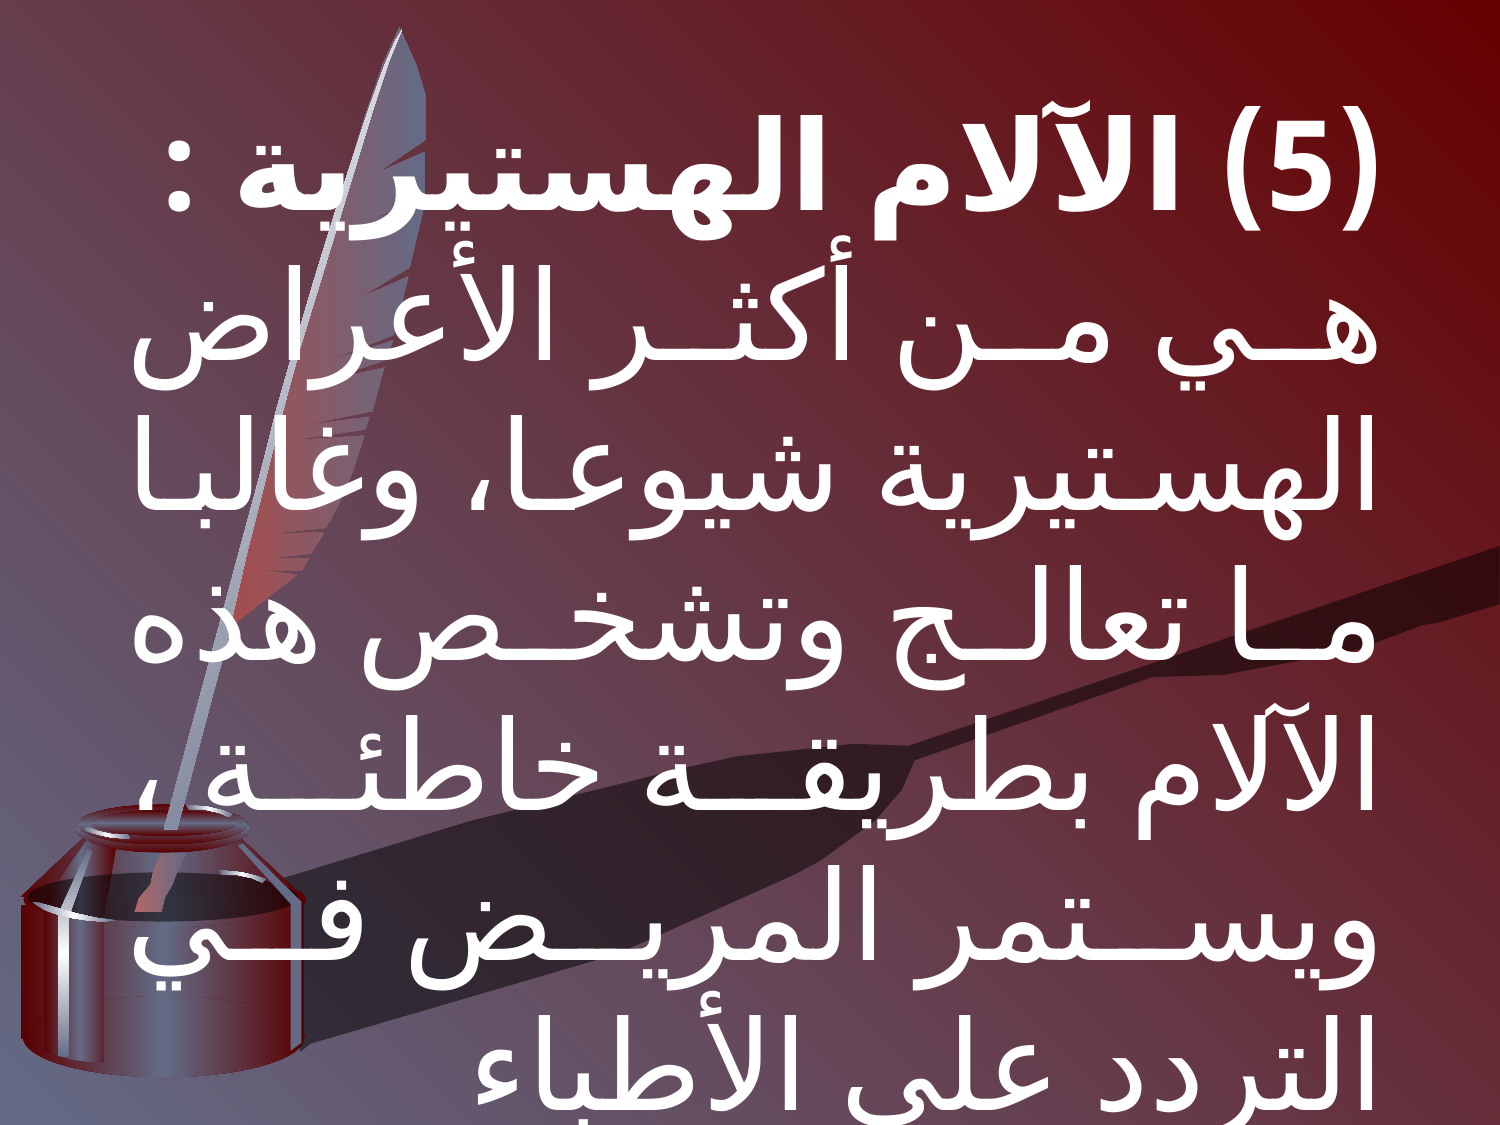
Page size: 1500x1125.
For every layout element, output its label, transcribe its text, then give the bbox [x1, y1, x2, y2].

text_box (5) الآلام الهستيرية : هي من أكثر الأعراض الهستيرية شيوعا، وغالبا ما تعالج وتشخص هذه الآلام بطريقة خاطئة ، ويستمر المريض في التردد على الأطباء [112, 78, 1400, 1125]
